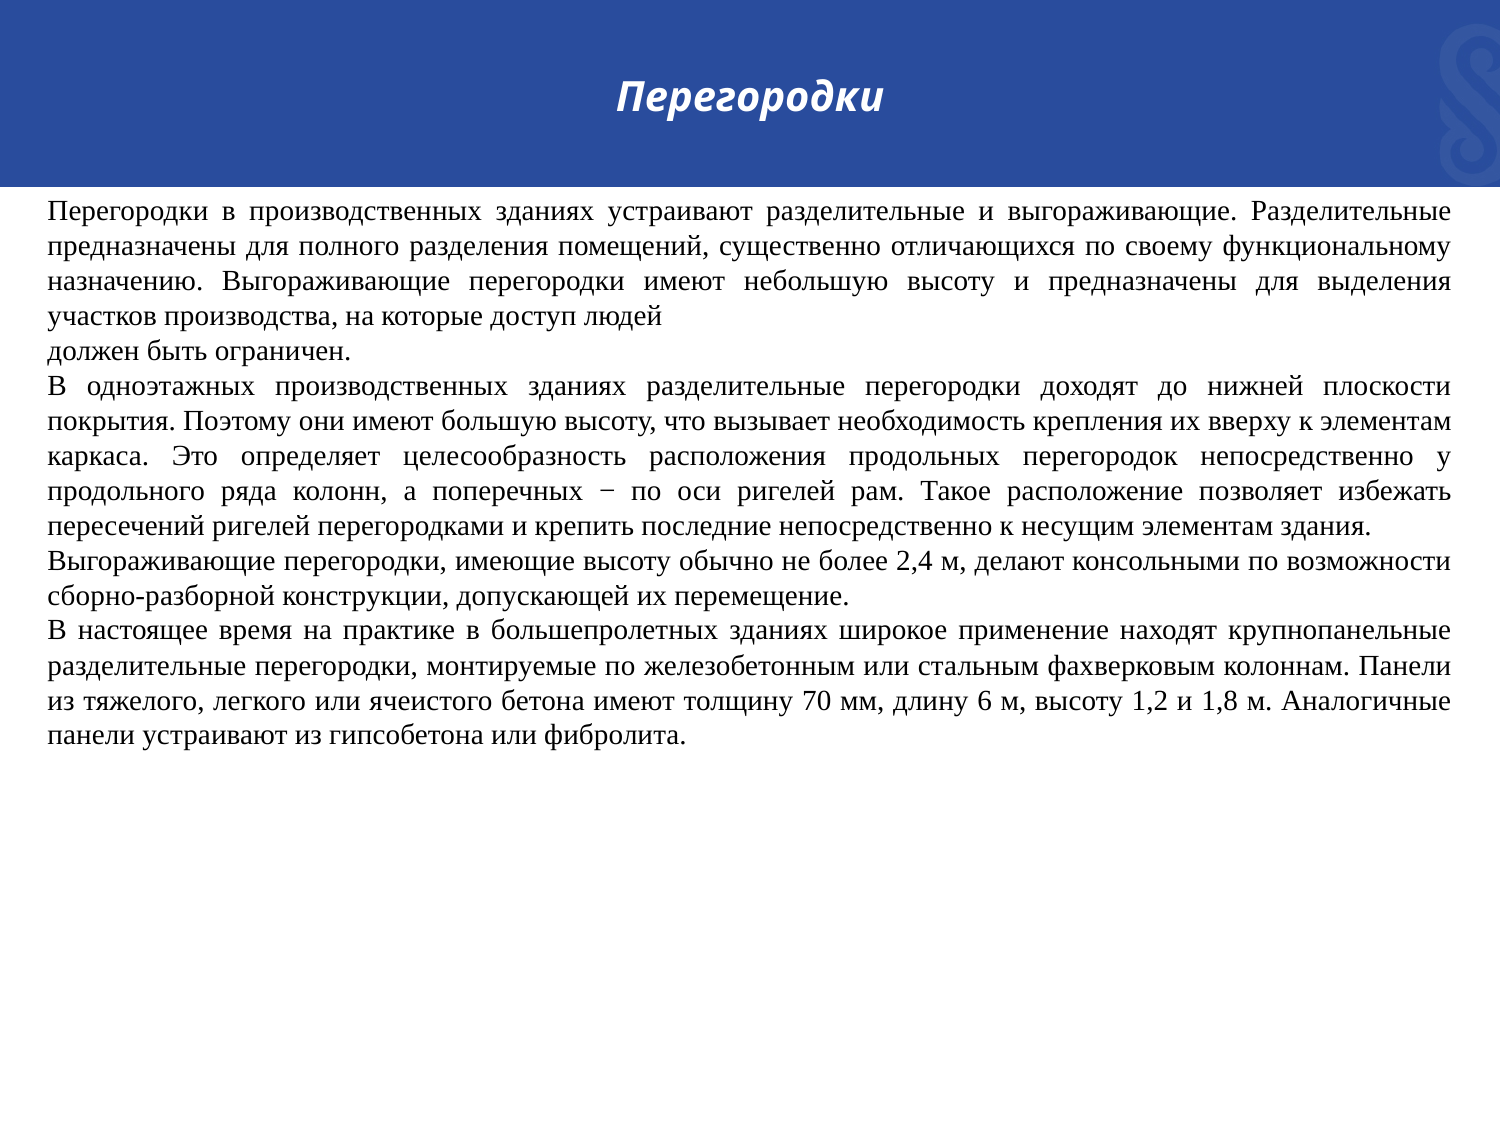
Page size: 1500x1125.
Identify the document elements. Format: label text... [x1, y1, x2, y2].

text_box Перегородки в производственных зданиях устраивают разделительные и выгораживающие. Разделительные предназначены для полного разделения помещений, существенно отличающихся по своему функциональному назначению. Выгораживающие перегородки имеют небольшую высоту и предназначены для выделения участков производства, на которые доступ людей должен быть ограничен. В одноэтажных производственных зданиях разделительные перегородки доходят до нижней плоскости покрытия. Поэтому они имеют большую высоту, что вызывает необходимость крепления их вверху к элементам каркаса. Это определяет целесообразность расположения продольных перегородок непосредственно у продольного ряда колонн, а поперечных − по оси ригелей рам. Такое расположение позволяет избежать пересечений ригелей перегородками и крепить последние непосредственно к несущим элементам здания. Выгораживающие перегородки, имеющие высоту обычно не более 2,4 м, делают консольными по возможности сборно-разборной конструкции, допускающей их перемещение. В настоящее время на практике в большепролетных зданиях широкое применение находят крупнопанельные разделительные перегородки, монтируемые по железобетонным или стальным фахверковым колоннам. Панели из тяжелого, легкого или ячеистого бетона имеют толщину 70 мм, длину 6 м, высоту 1,2 и 1,8 м. Аналогичные панели устраивают из гипсобетона или фибролита. [32, 184, 1468, 759]
text_box Перегородки [601, 62, 900, 128]
picture [0, 0, 1500, 1125]
